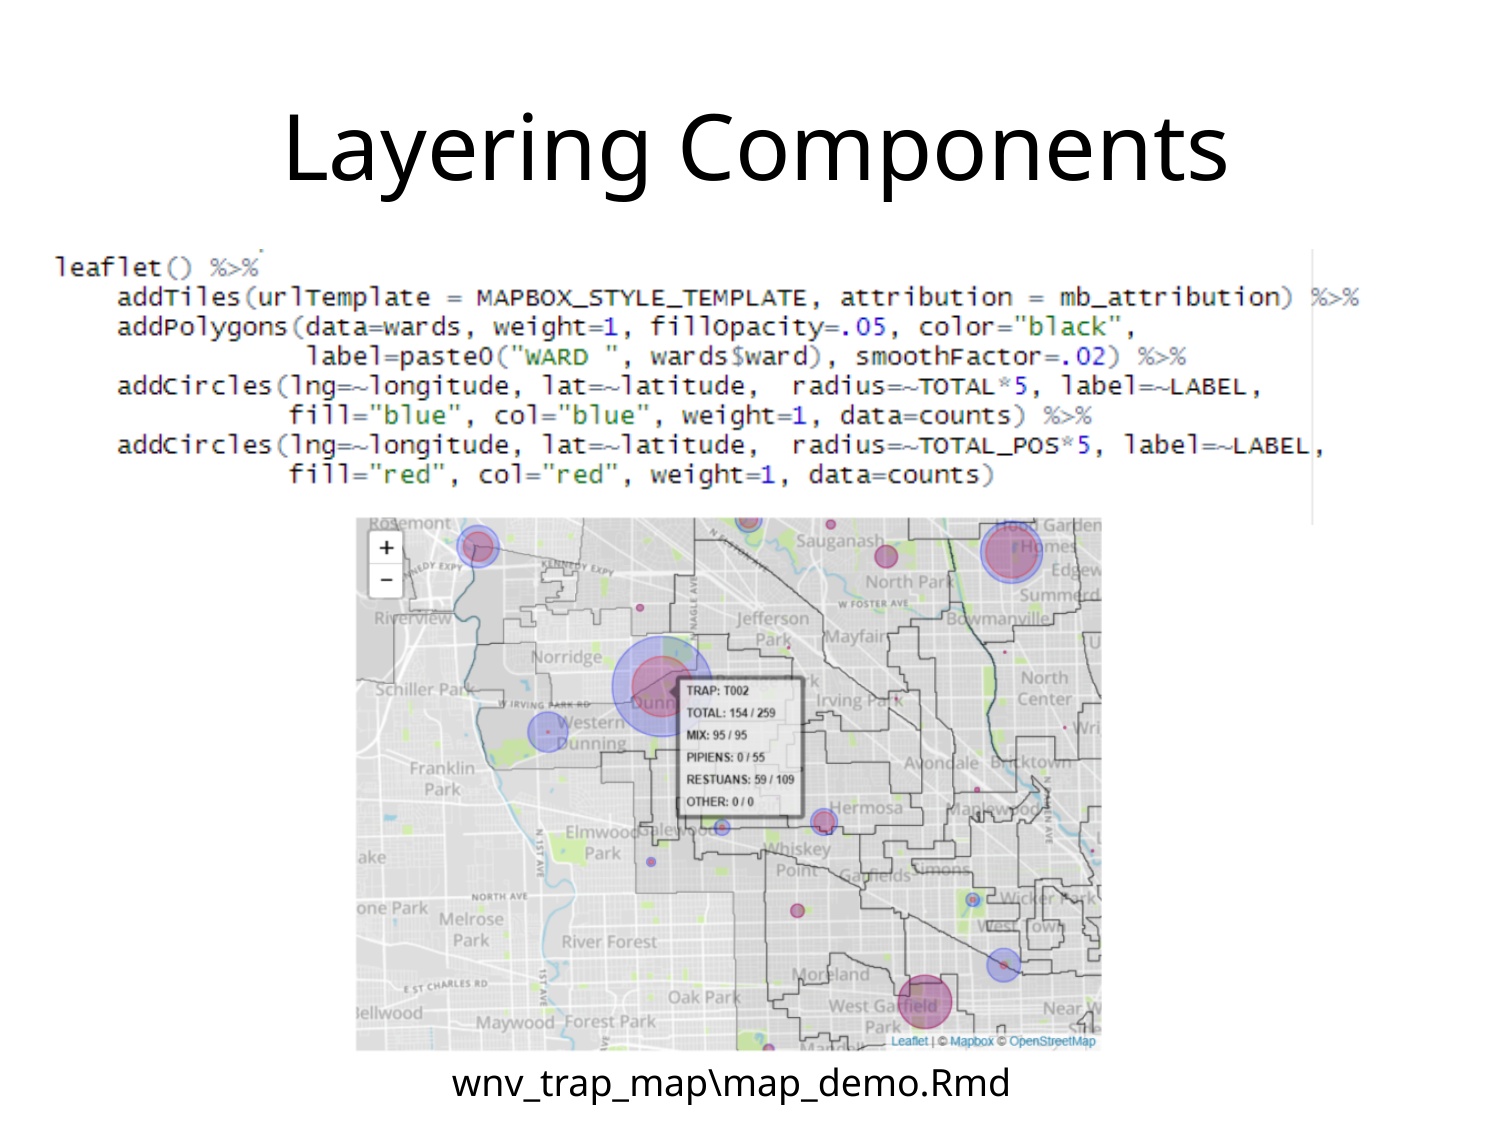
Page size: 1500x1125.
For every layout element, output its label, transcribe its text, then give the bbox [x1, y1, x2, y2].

picture [349, 512, 1114, 1057]
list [49, 249, 1418, 526]
title Layering Components [137, 50, 1375, 238]
text_box wnv_trap_map\map_demo.Rmd [437, 1066, 1027, 1111]
